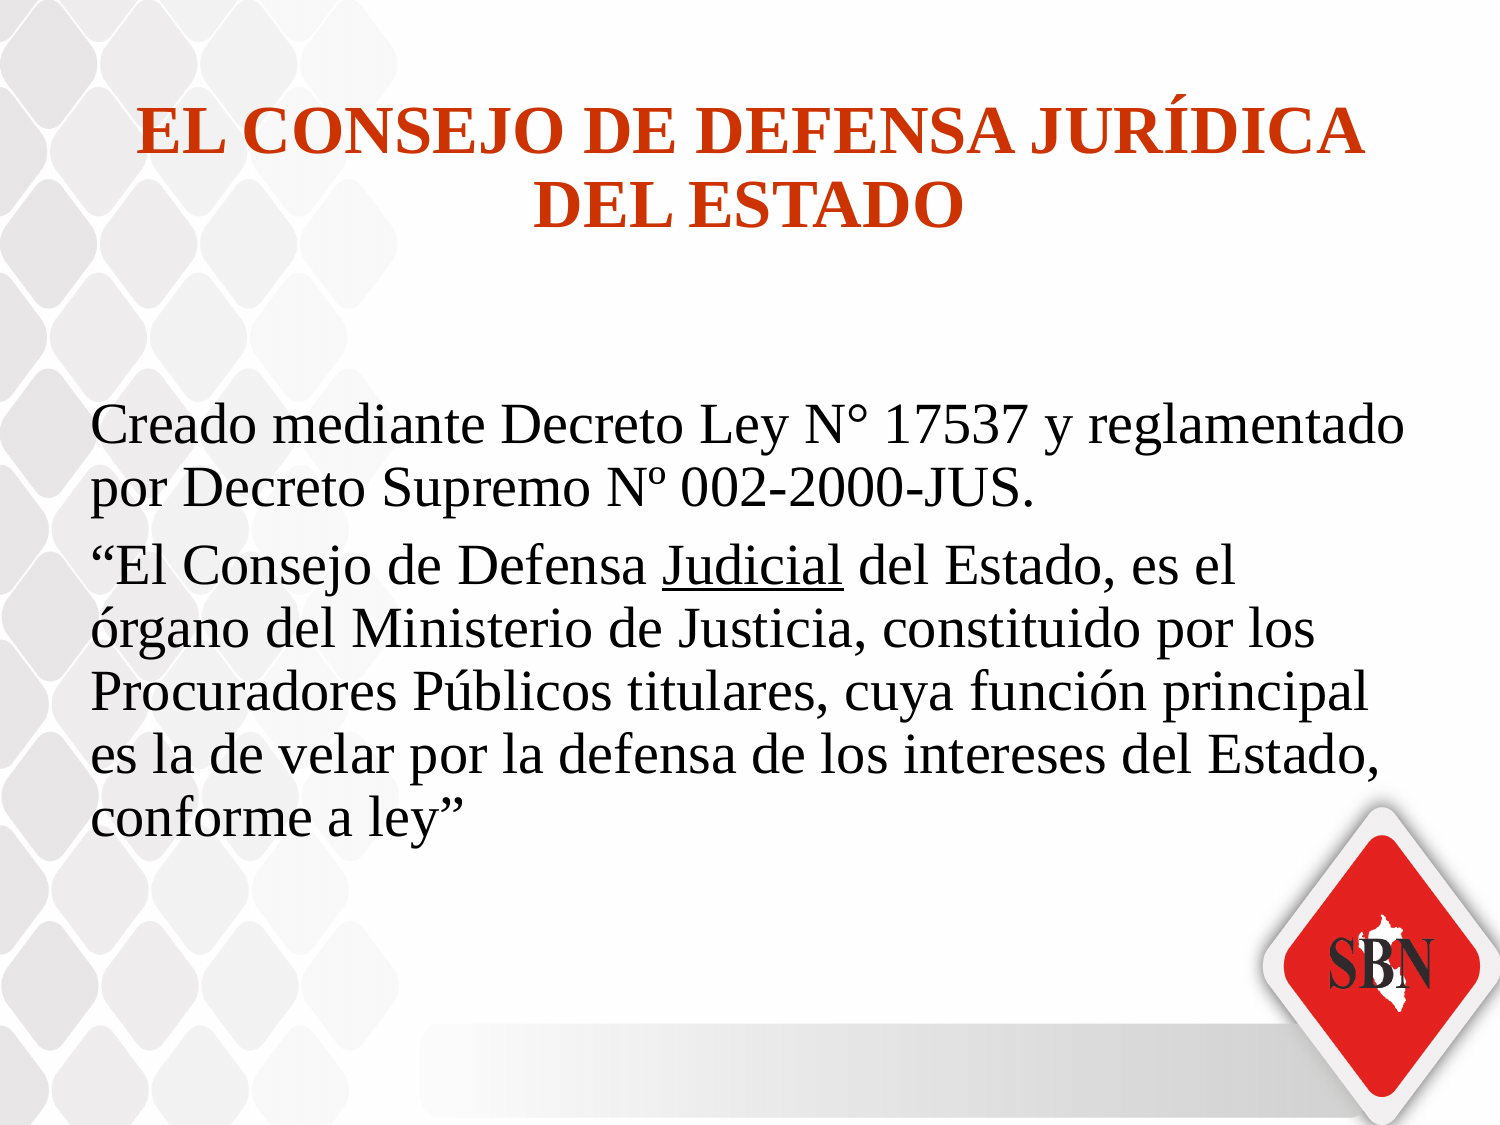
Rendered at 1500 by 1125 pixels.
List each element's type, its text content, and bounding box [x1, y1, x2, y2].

list Creado mediante Decreto Ley N° 17537 y reglamentado por Decreto Supremo Nº 002-2000-JUS. “El Consejo de Defensa Judicial del Estado, es el órgano del Ministerio de Justicia, constituido por los Procuradores Públicos titulares, cuya función principal es la de velar por la defensa de los intereses del Estado, conforme a ley” [75, 385, 1425, 988]
picture [0, 0, 1500, 1125]
title EL CONSEJO DE DEFENSA JURÍDICA DEL ESTADO [103, 59, 1397, 278]
